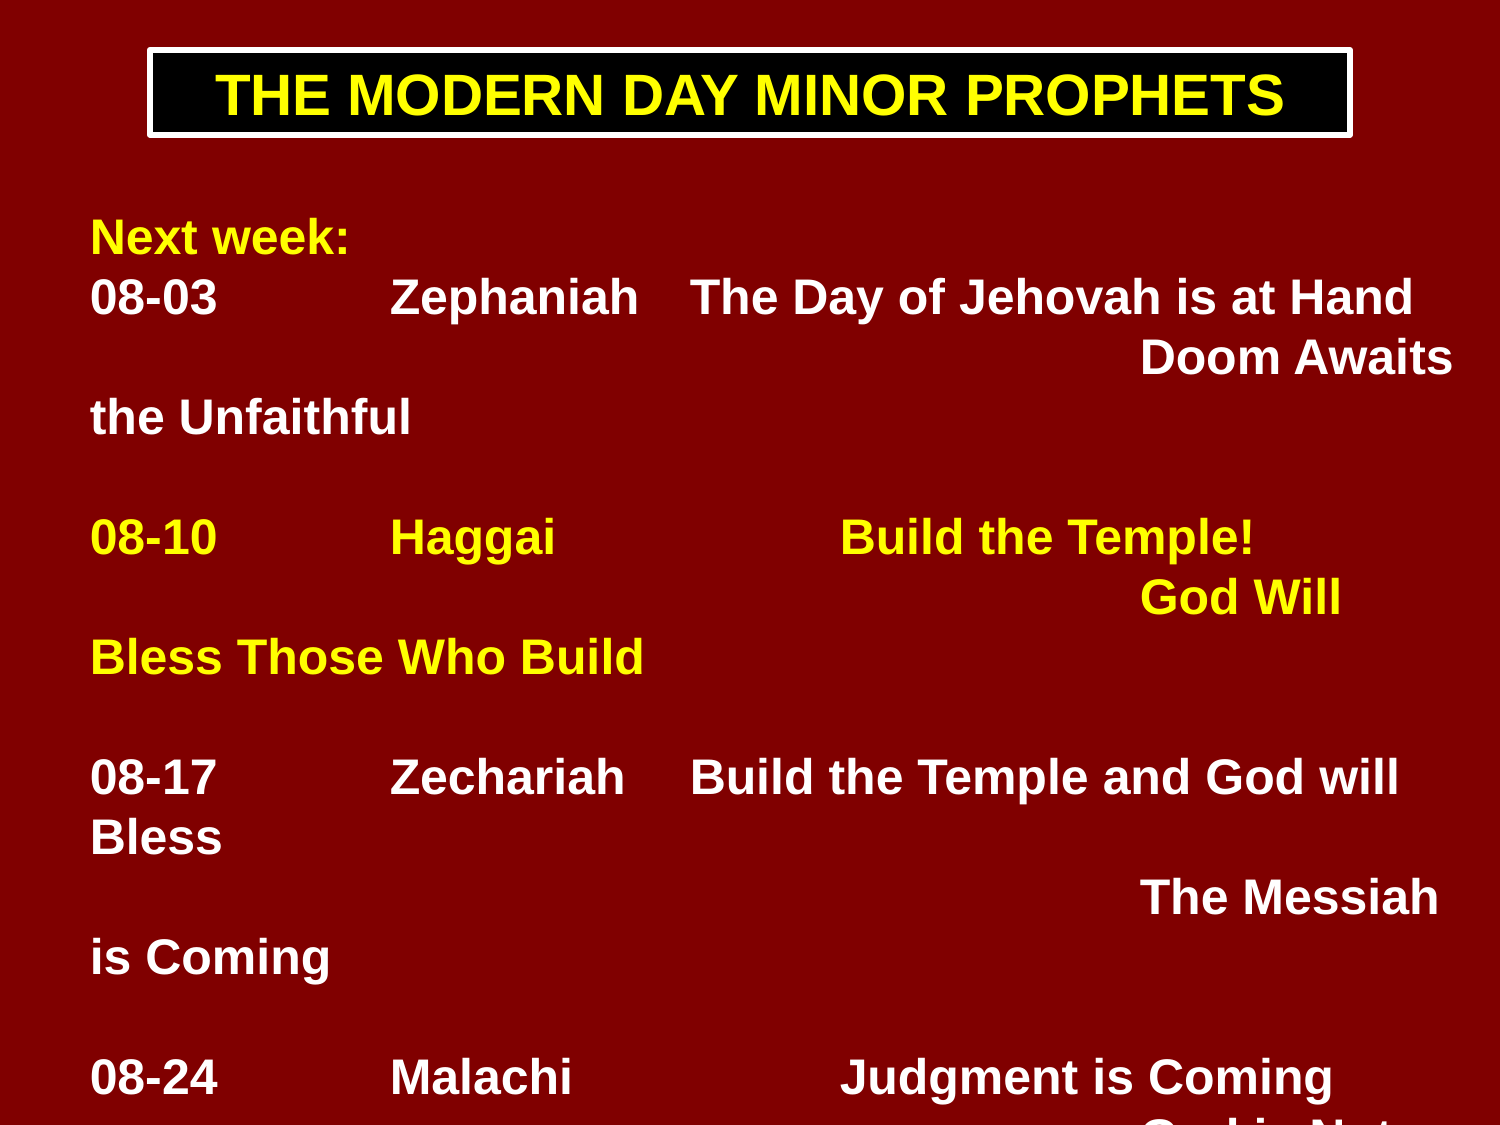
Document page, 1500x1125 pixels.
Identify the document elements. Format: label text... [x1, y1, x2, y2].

text_box Next week: 08-03 Zephaniah The Day of Jehovah is at Hand Doom Awaits the Unfaithful 08-10 Haggai Build the Temple! God Will Bless Those Who Build 08-17 Zechariah Build the Temple and God will Bless The Messiah is Coming 08-24 Malachi Judgment is Coming God is Not Served by Partial Service 08-31 Congregational Prayer Meeting [74, 197, 1500, 1125]
text_box THE MODERN DAY MINOR PROPHETS [149, 50, 1350, 135]
